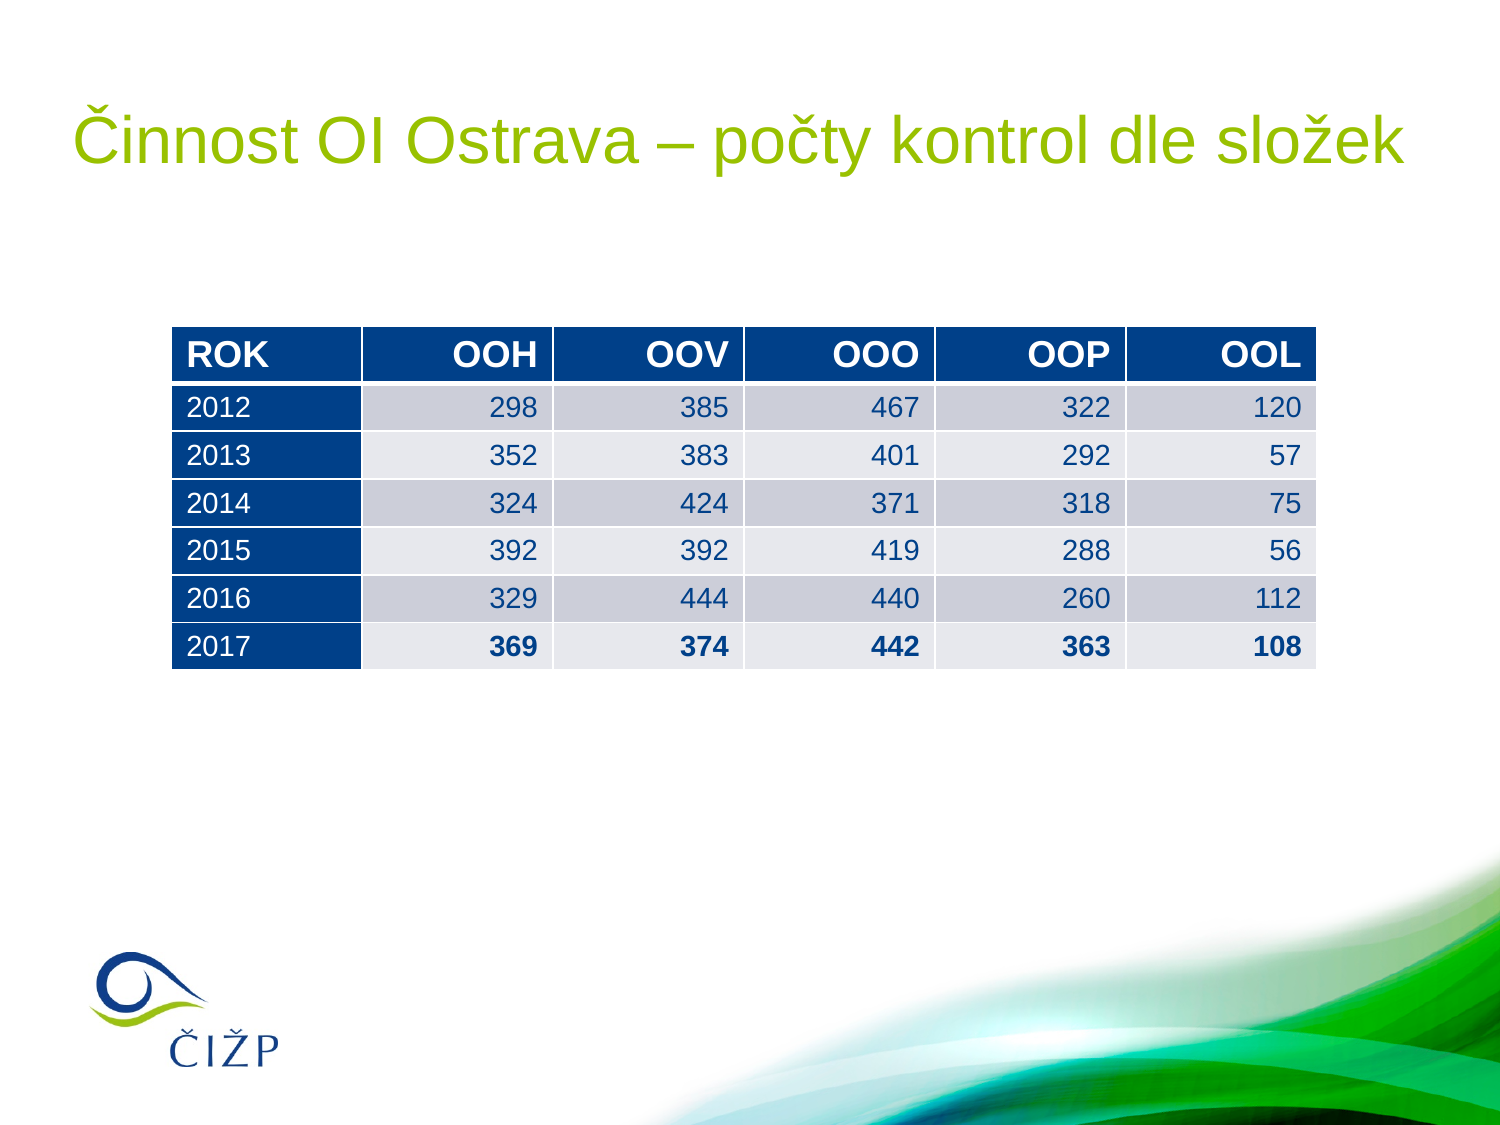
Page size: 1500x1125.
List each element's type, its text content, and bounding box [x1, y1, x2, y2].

picture [88, 838, 1500, 1125]
table_cell 371 [745, 480, 934, 526]
table_cell 383 [554, 432, 743, 478]
table_cell 260 [936, 576, 1125, 622]
table_cell 2014 [172, 480, 361, 526]
table_header OOV [554, 327, 743, 381]
table_cell 401 [745, 432, 934, 478]
table_cell 2015 [172, 528, 361, 574]
table_cell 2017 [172, 623, 361, 669]
table_header ROK [172, 327, 361, 381]
table_cell 352 [363, 432, 552, 478]
table_cell 112 [1127, 576, 1316, 622]
title Činnost OI Ostrava – počty kontrol dle složek [53, 42, 1427, 231]
table_cell 288 [936, 528, 1125, 574]
table_cell 120 [1127, 386, 1316, 430]
table_cell 363 [936, 623, 1125, 669]
table_cell 318 [936, 480, 1125, 526]
table_cell 298 [363, 386, 552, 430]
table_header OOH [363, 327, 552, 381]
table_cell 2012 [172, 386, 361, 430]
table_cell 442 [745, 623, 934, 669]
table_cell 444 [554, 576, 743, 622]
table_header OOP [936, 327, 1125, 381]
table_cell 419 [745, 528, 934, 574]
table_cell 369 [363, 623, 552, 669]
table_cell 56 [1127, 528, 1316, 574]
table_cell 440 [745, 576, 934, 622]
table_cell 57 [1127, 432, 1316, 478]
table_cell 324 [363, 480, 552, 526]
table_cell 108 [1127, 623, 1316, 669]
table_cell 292 [936, 432, 1125, 478]
table_cell 75 [1127, 480, 1316, 526]
table_header OOO [745, 327, 934, 381]
table_cell 392 [554, 528, 743, 574]
table_cell 2016 [172, 576, 361, 622]
table_cell 2013 [172, 432, 361, 478]
table_cell 467 [745, 386, 934, 430]
table_cell 322 [936, 386, 1125, 430]
table_cell 385 [554, 386, 743, 430]
table_cell 392 [363, 528, 552, 574]
table_header OOL [1127, 327, 1316, 381]
table_cell 374 [554, 623, 743, 669]
table_cell 424 [554, 480, 743, 526]
table_cell 329 [363, 576, 552, 622]
